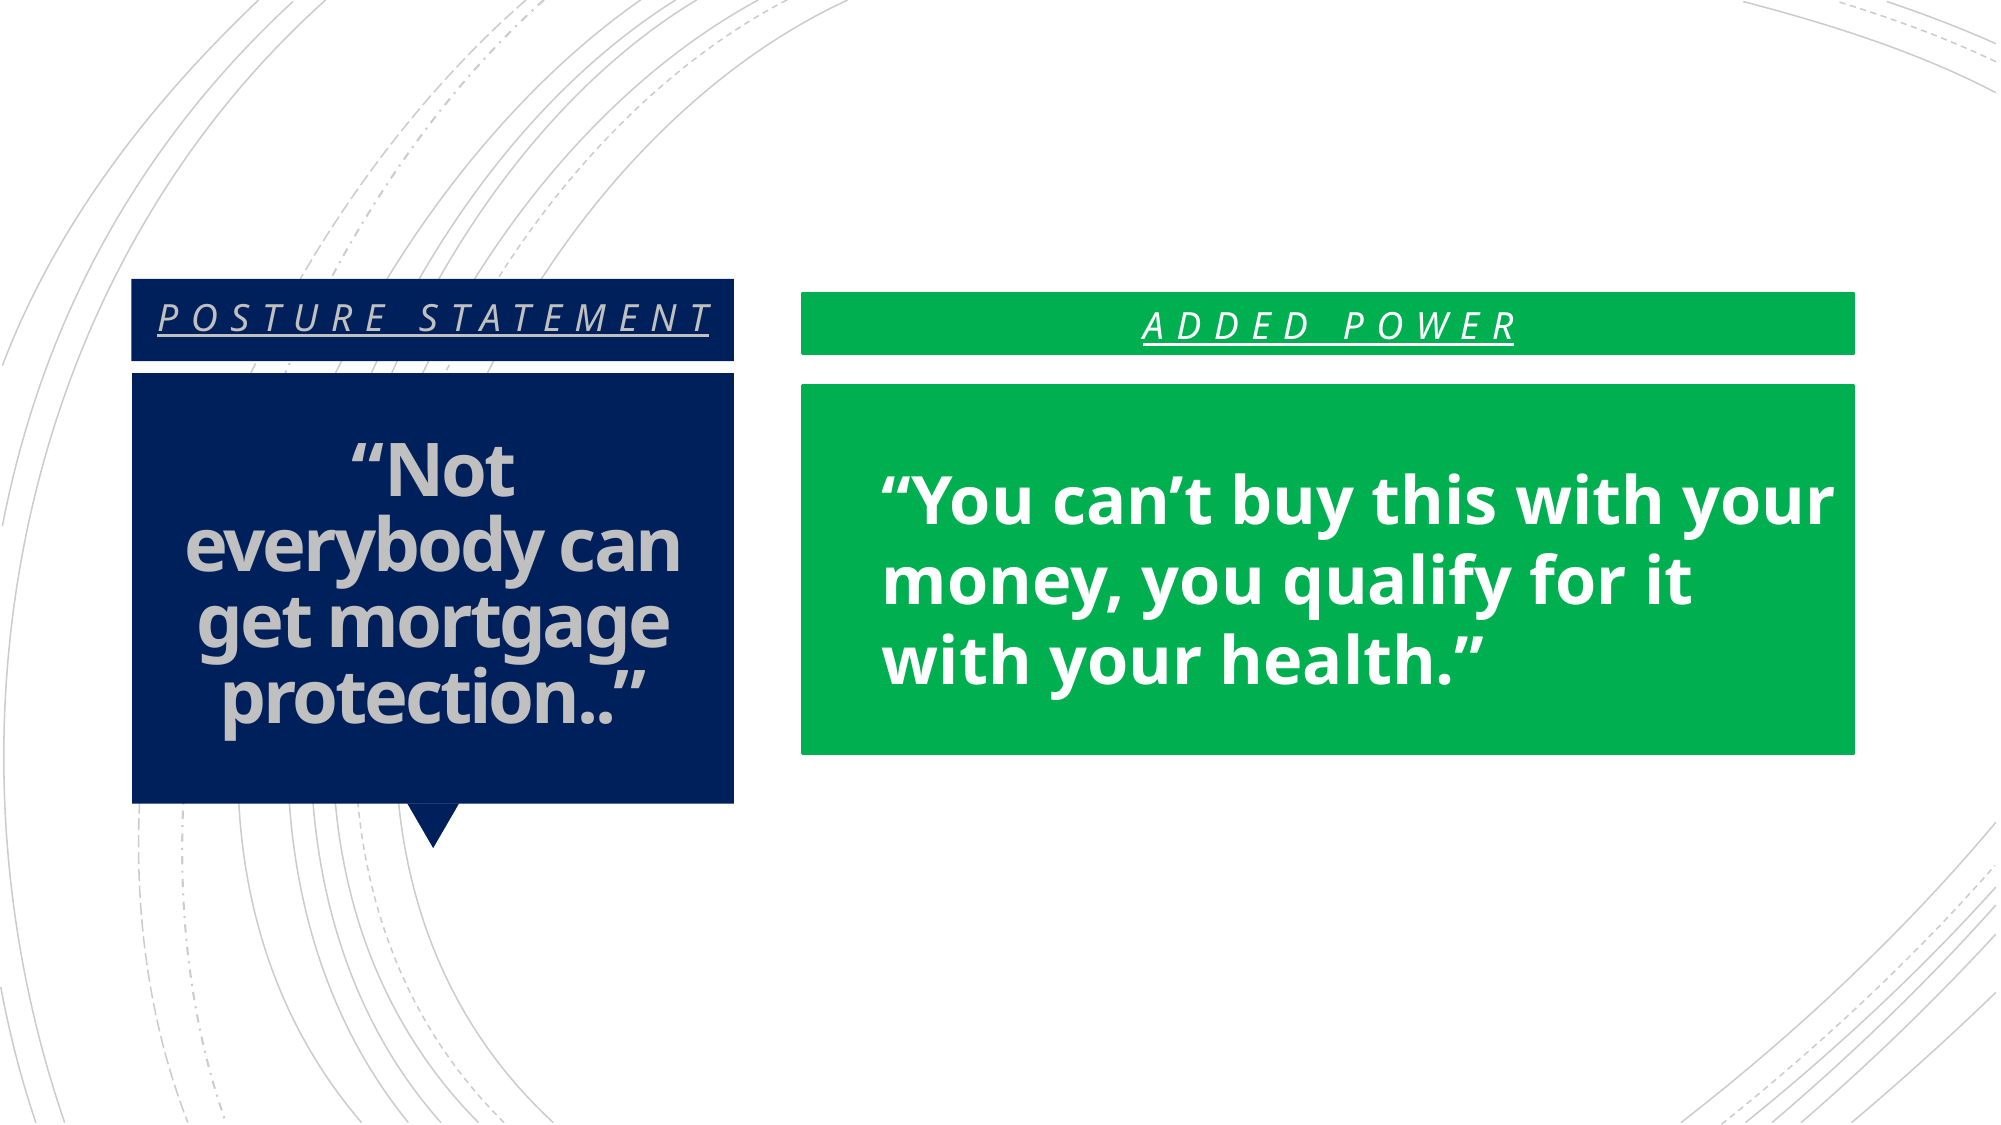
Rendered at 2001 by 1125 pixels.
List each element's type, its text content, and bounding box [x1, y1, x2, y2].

text_box ADDED POWER [973, 295, 1684, 355]
title “Not everybody can get mortgage protection..” [145, 385, 721, 789]
text_box [801, 292, 1855, 355]
text_box [801, 384, 1855, 755]
text_box “You can’t buy this with your money, you qualify for it with your health.” [867, 450, 1855, 751]
text_box POSTURE STATEMENT [124, 286, 742, 347]
